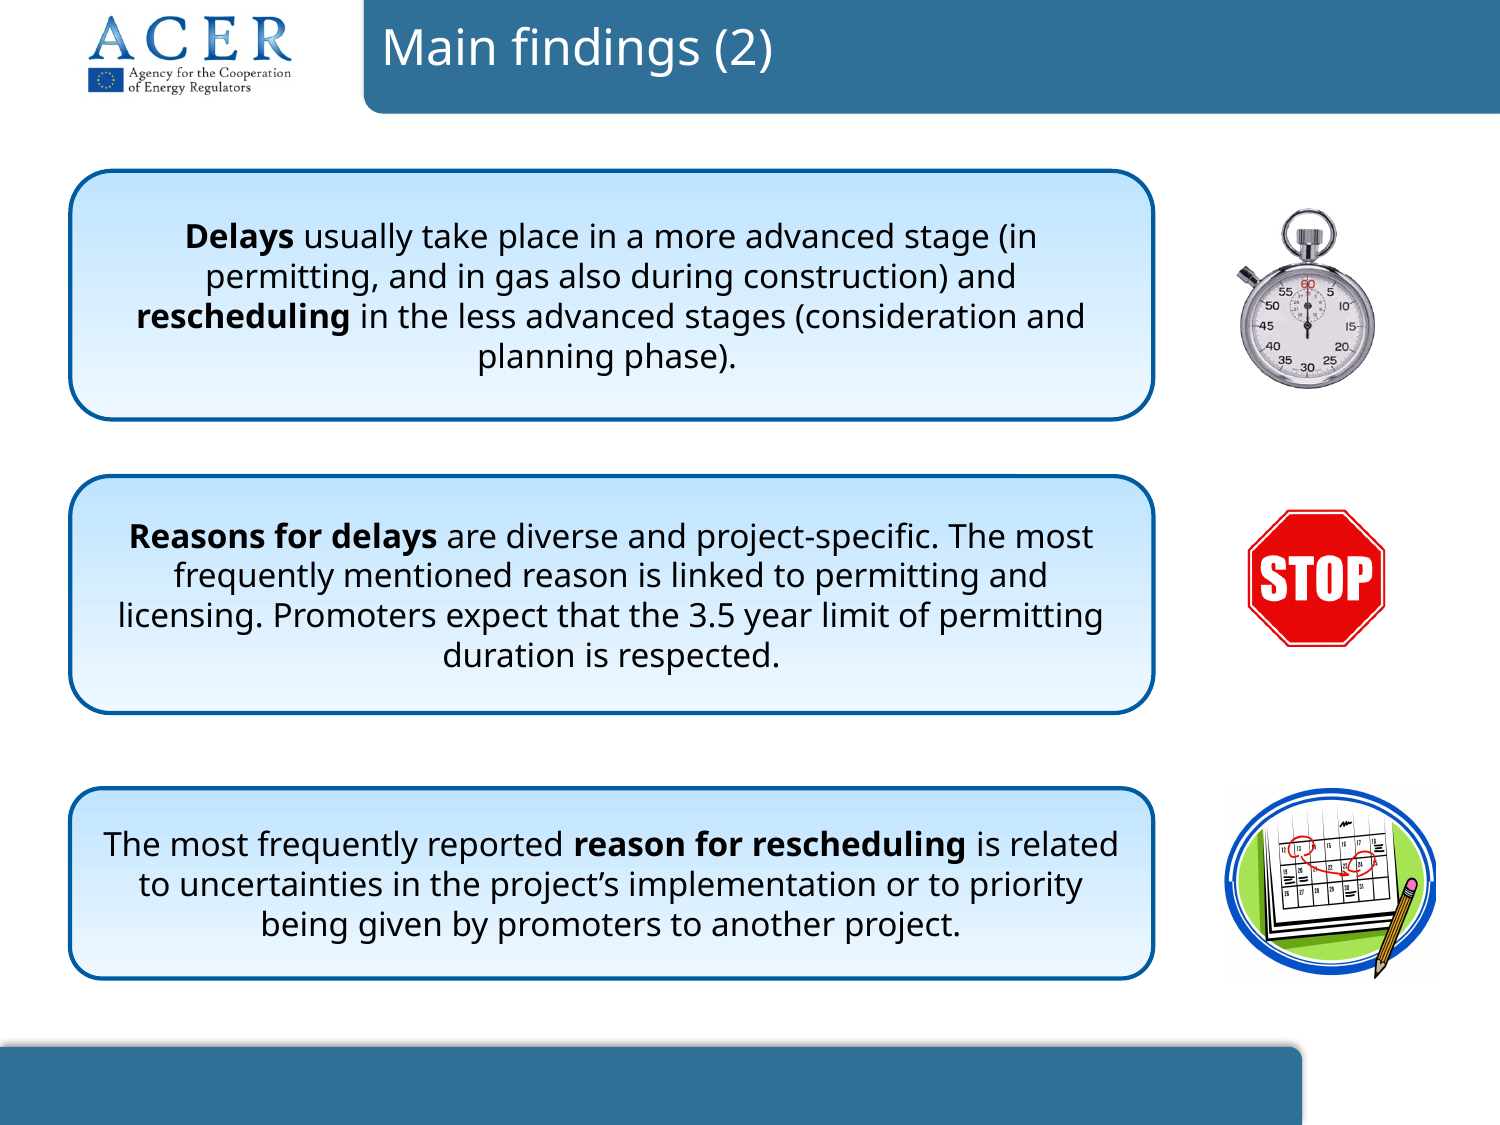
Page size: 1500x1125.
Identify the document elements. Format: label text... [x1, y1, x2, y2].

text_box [70, 170, 1375, 420]
text_box [25, 0, 469, 420]
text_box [69, 788, 1436, 979]
title Main findings (2) [469, 15, 1477, 116]
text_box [70, 475, 1419, 714]
